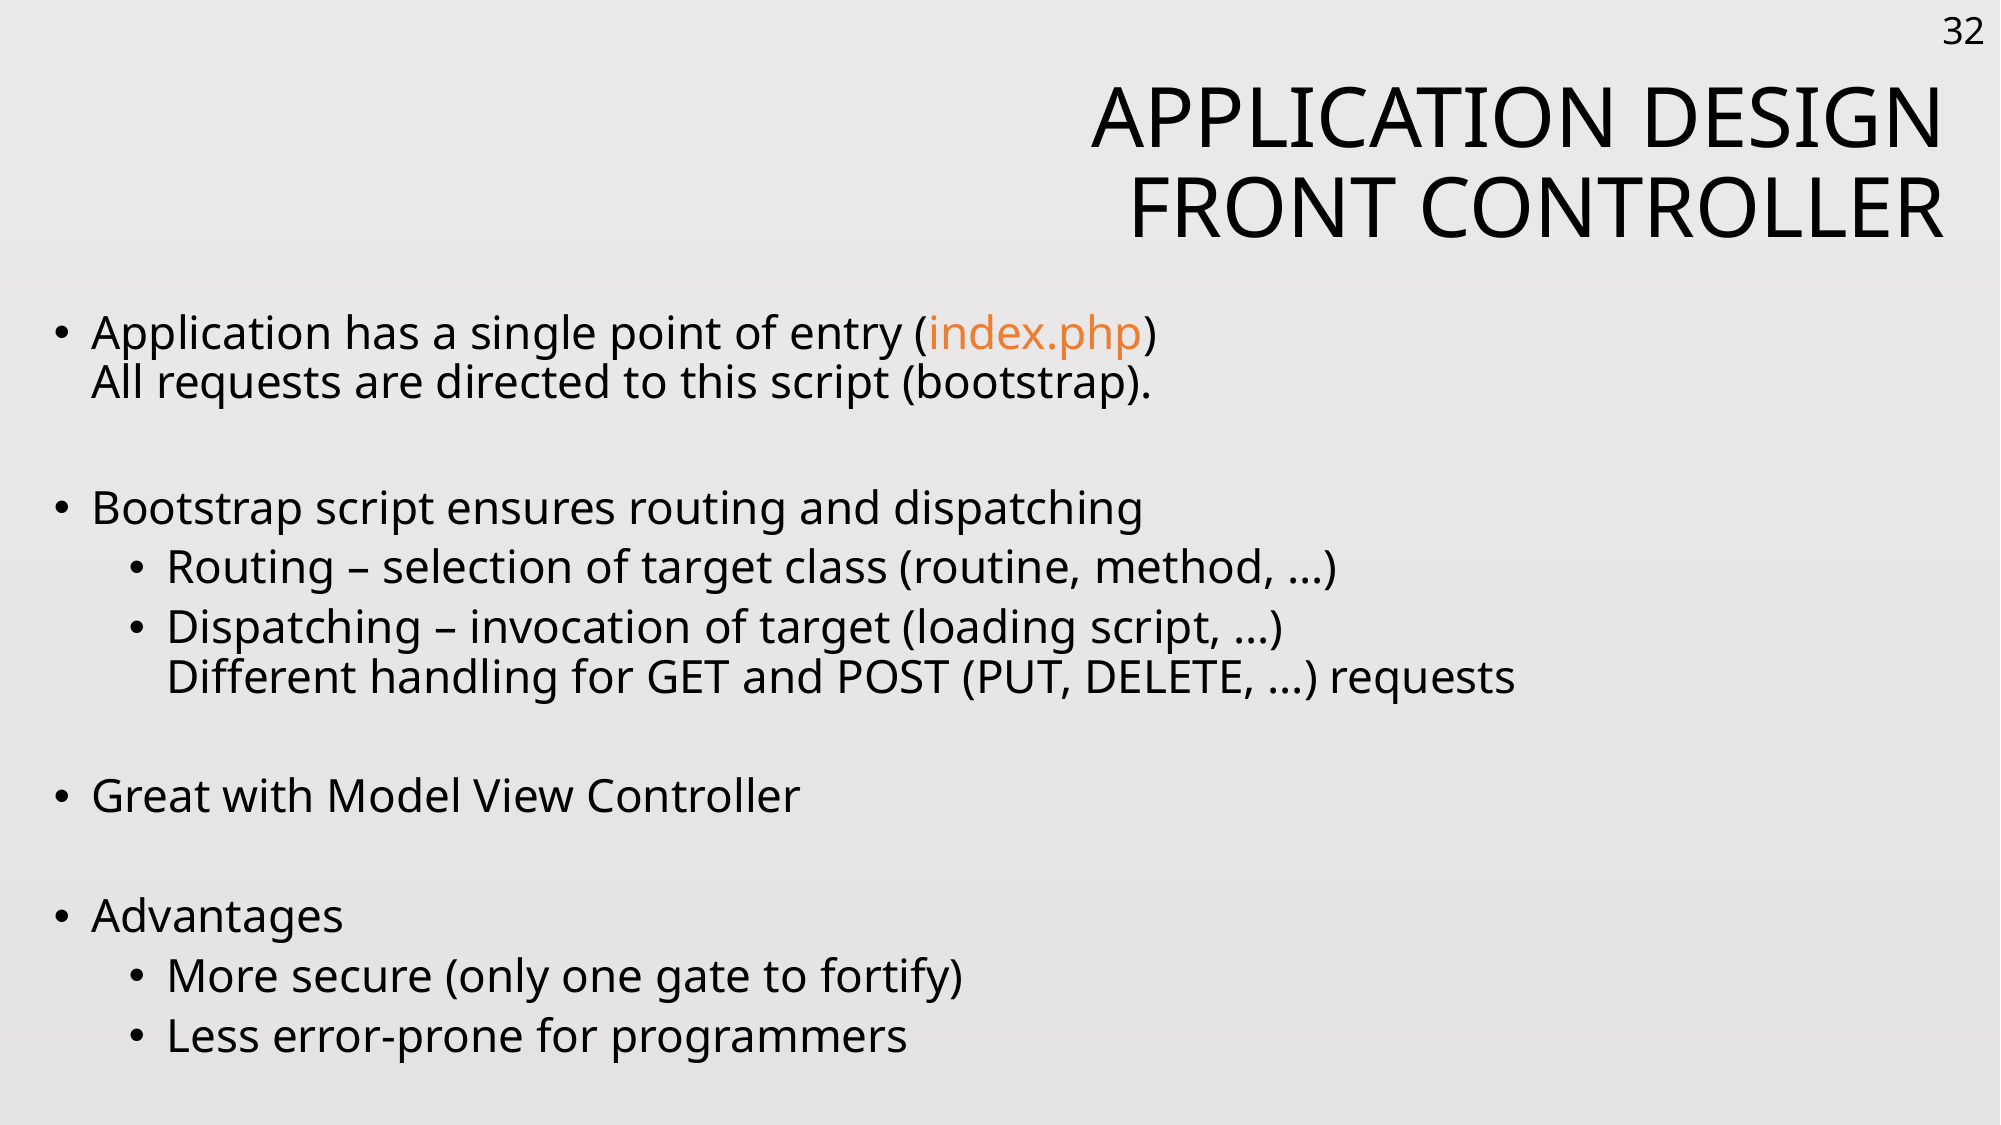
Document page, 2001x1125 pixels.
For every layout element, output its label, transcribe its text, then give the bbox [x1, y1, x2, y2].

slide_number 32 [1567, 0, 2000, 60]
list Application has a single point of entry (index.php) All requests are directed to this script (bootstrap). Bootstrap script ensures routing and dispatching Routing – selection of target class (routine, method, …) Dispatching – invocation of target (loading script, …) Different handling for GET and POST (PUT, DELETE, …) requests Great with Model View Controller Advantages More secure (only one gate to fortify) Less error-prone for programmers [39, 302, 1961, 1057]
title Application Design Front Controller [39, 68, 1961, 281]
